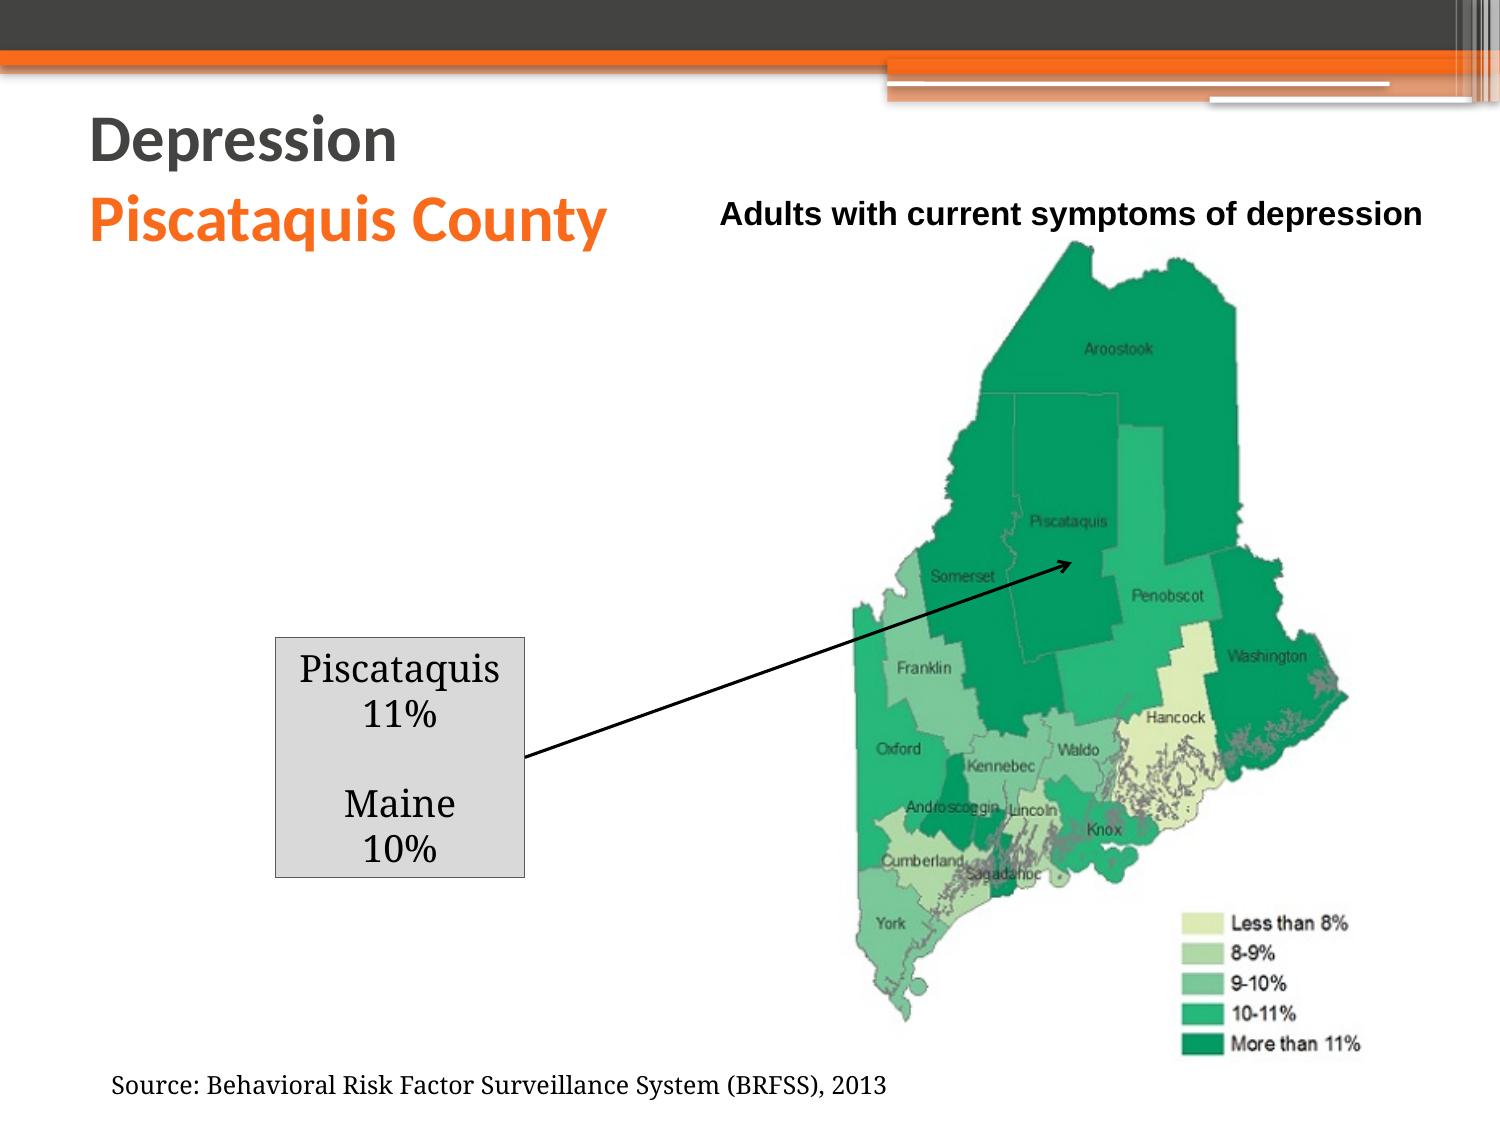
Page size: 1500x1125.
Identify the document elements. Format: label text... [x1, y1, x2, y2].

text_box Source: Behavioral Risk Factor Surveillance System (BRFSS), 2013 [96, 1062, 1035, 1125]
text_box Piscataquis 11% Maine 10% [275, 637, 525, 878]
title Depression Piscataquis County [75, 87, 1425, 263]
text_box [524, 562, 1072, 759]
text_box Adults with current symptoms of depression [693, 184, 1450, 240]
picture [837, 236, 1368, 1063]
